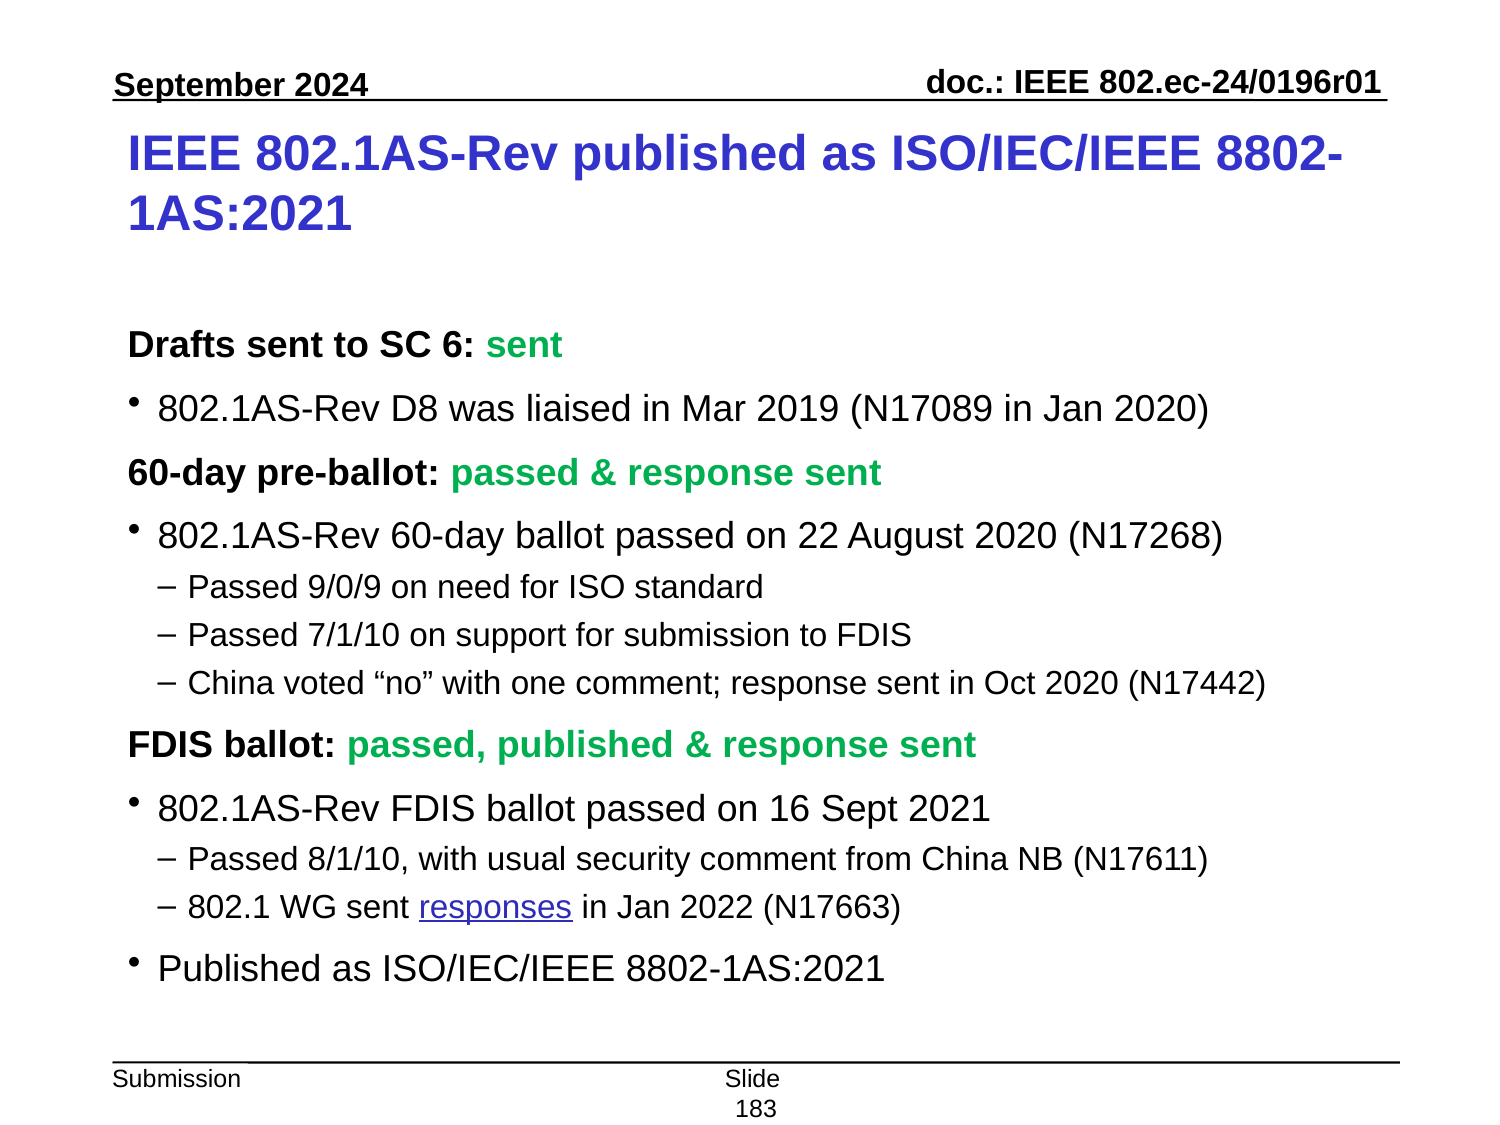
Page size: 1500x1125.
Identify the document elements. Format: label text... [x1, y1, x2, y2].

title IEEE 802.1AS-Rev published as ISO/IEC/IEEE 8802-1AS:2021 [112, 112, 1388, 288]
list Drafts sent to SC 6: sent 802.1AS-Rev D8 was liaised in Mar 2019 (N17089 in Jan 2020) 60-day pre-ballot: passed & response sent 802.1AS-Rev 60-day ballot passed on 22 August 2020 (N17268) Passed 9/0/9 on need for ISO standard Passed 7/1/10 on support for submission to FDIS China voted “no” with one comment; response sent in Oct 2020 (N17442) FDIS ballot: passed, published & response sent 802.1AS-Rev FDIS ballot passed on 16 Sept 2021 Passed 8/1/10, with usual security comment from China NB (N17611) 802.1 WG sent responses in Jan 2022 (N17663) Published as ISO/IEC/IEEE 8802-1AS:2021 [112, 312, 1388, 988]
slide_number Slide 183 [709, 1061, 803, 1093]
